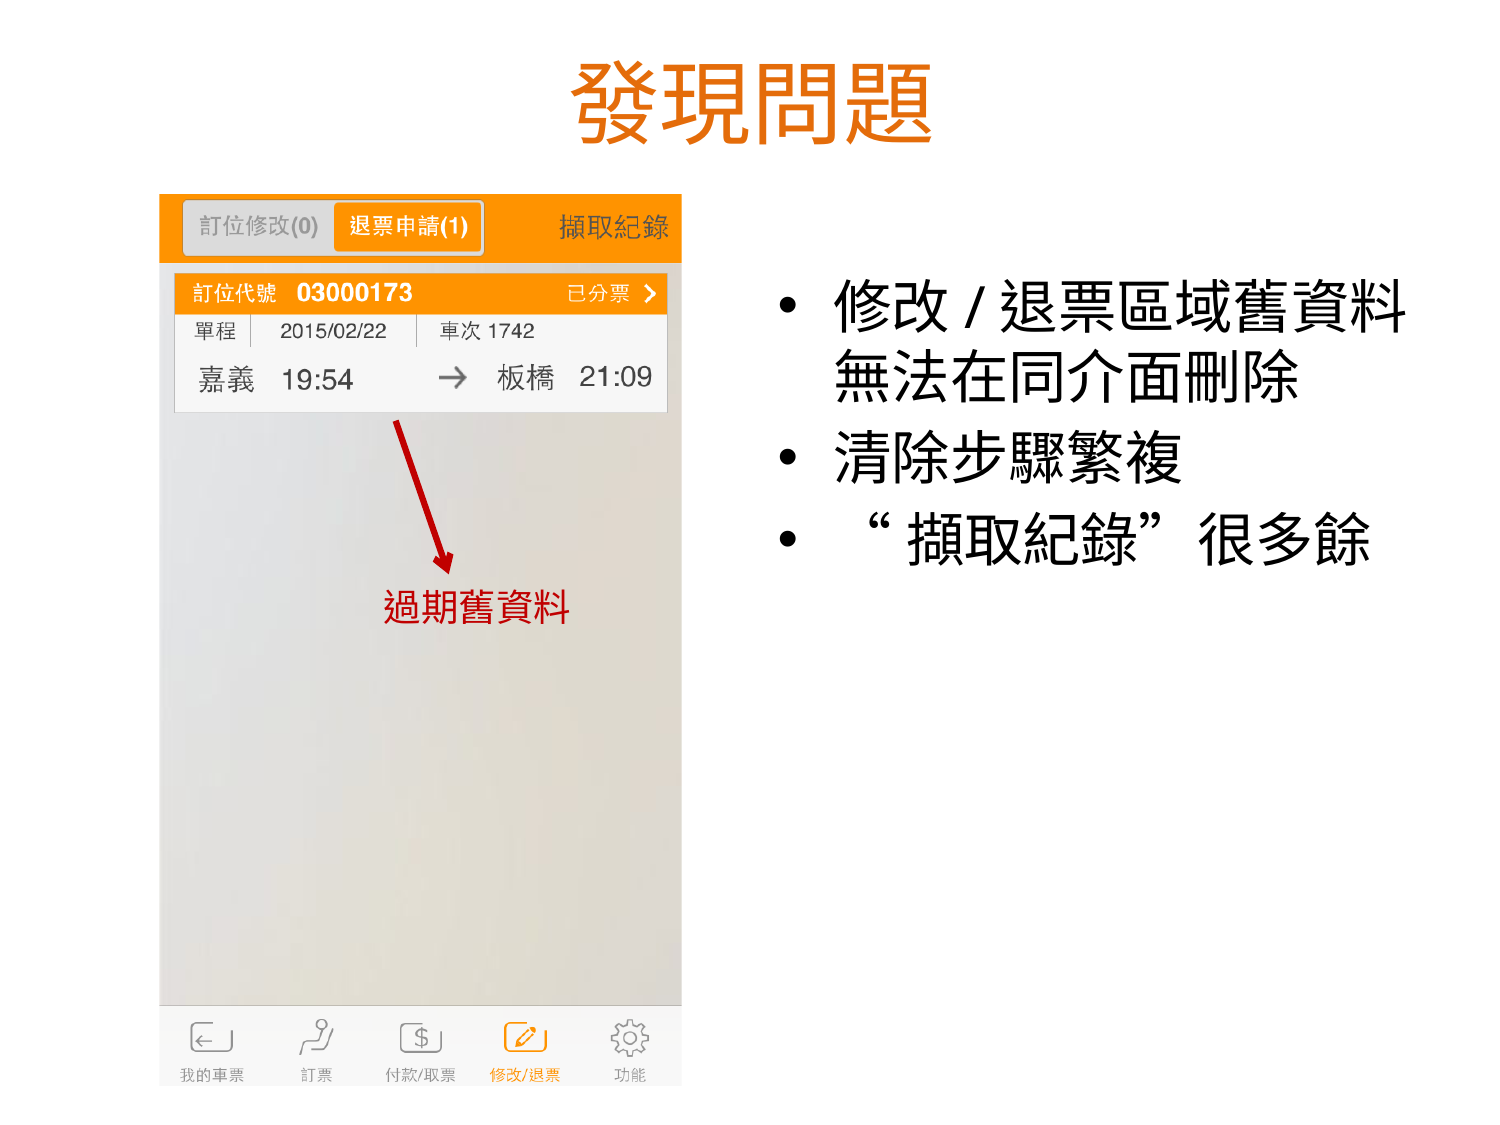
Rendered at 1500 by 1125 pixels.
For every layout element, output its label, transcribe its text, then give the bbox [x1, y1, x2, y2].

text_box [395, 420, 449, 575]
picture [159, 194, 682, 1086]
list 修改/退票區域舊資料無法在同介面刪除 清除步驟繁複 “擷取紀錄”很多餘 [762, 262, 1425, 1005]
title 發現問題 [76, 7, 1427, 195]
